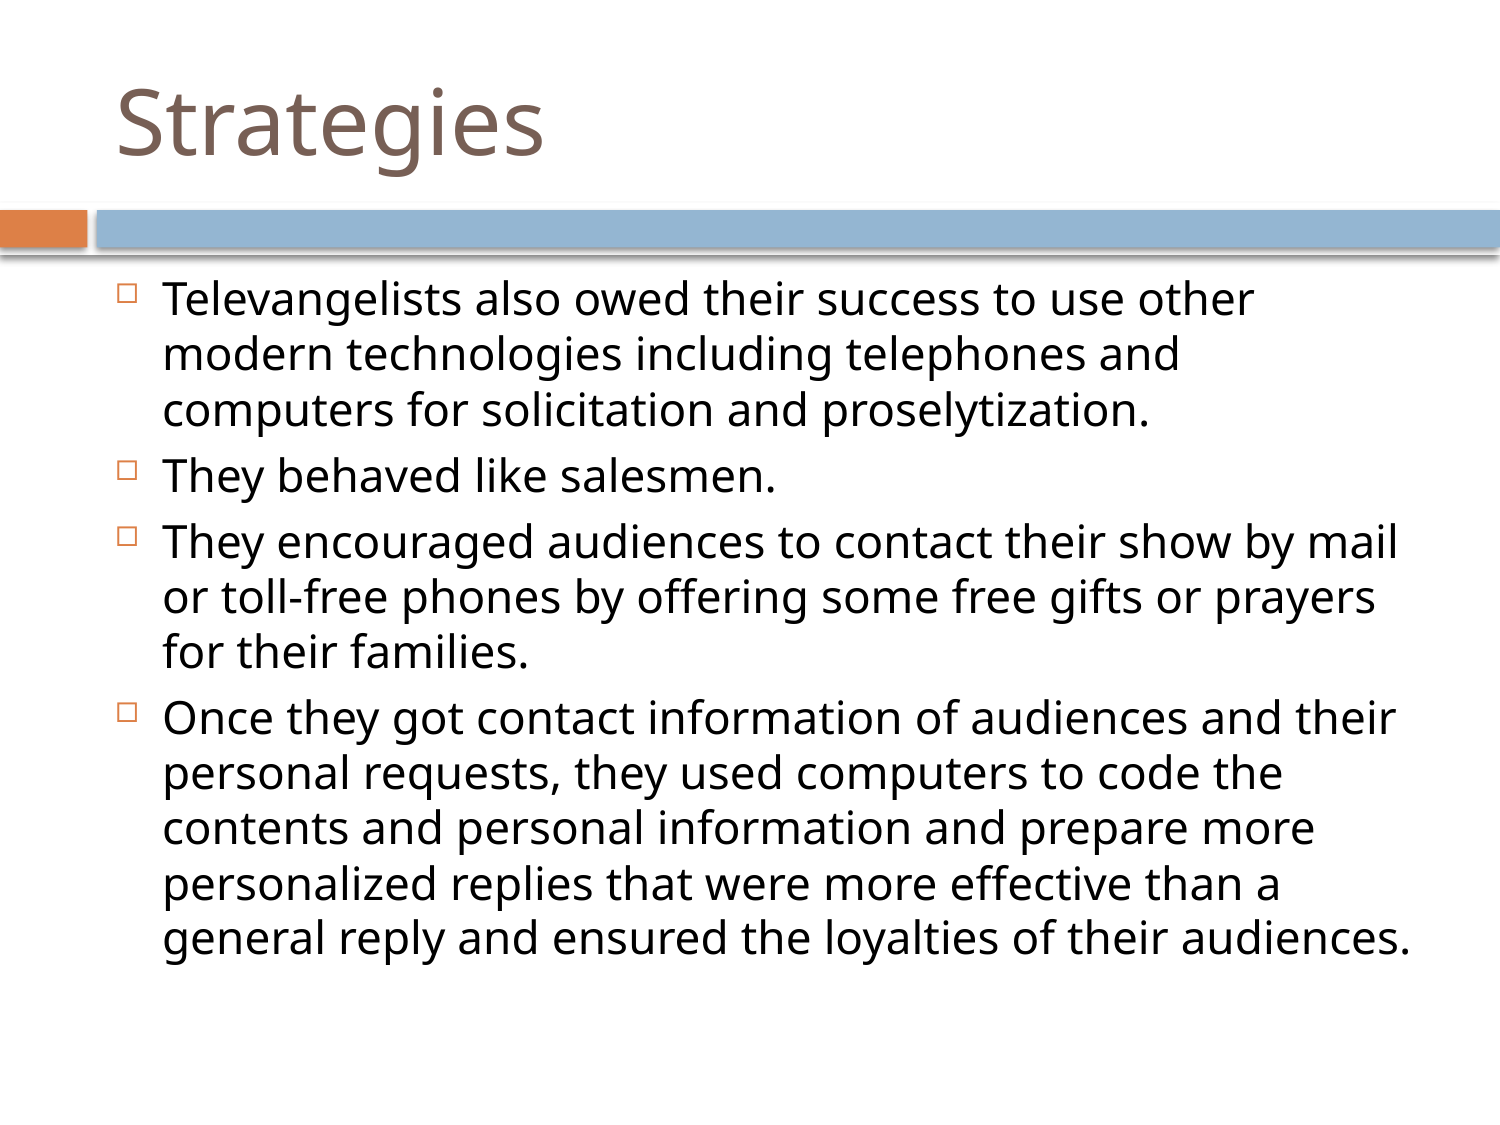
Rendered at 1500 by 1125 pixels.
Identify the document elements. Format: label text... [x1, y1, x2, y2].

list Televangelists also owed their success to use other modern technologies including telephones and computers for solicitation and proselytization. They behaved like salesmen. They encouraged audiences to contact their show by mail or toll-free phones by offering some free gifts or prayers for their families. Once they got contact information of audiences and their personal requests, they used computers to code the contents and personal information and prepare more personalized replies that were more effective than a general reply and ensured the loyalties of their audiences. [100, 262, 1438, 1000]
title Strategies [100, 37, 1438, 200]
